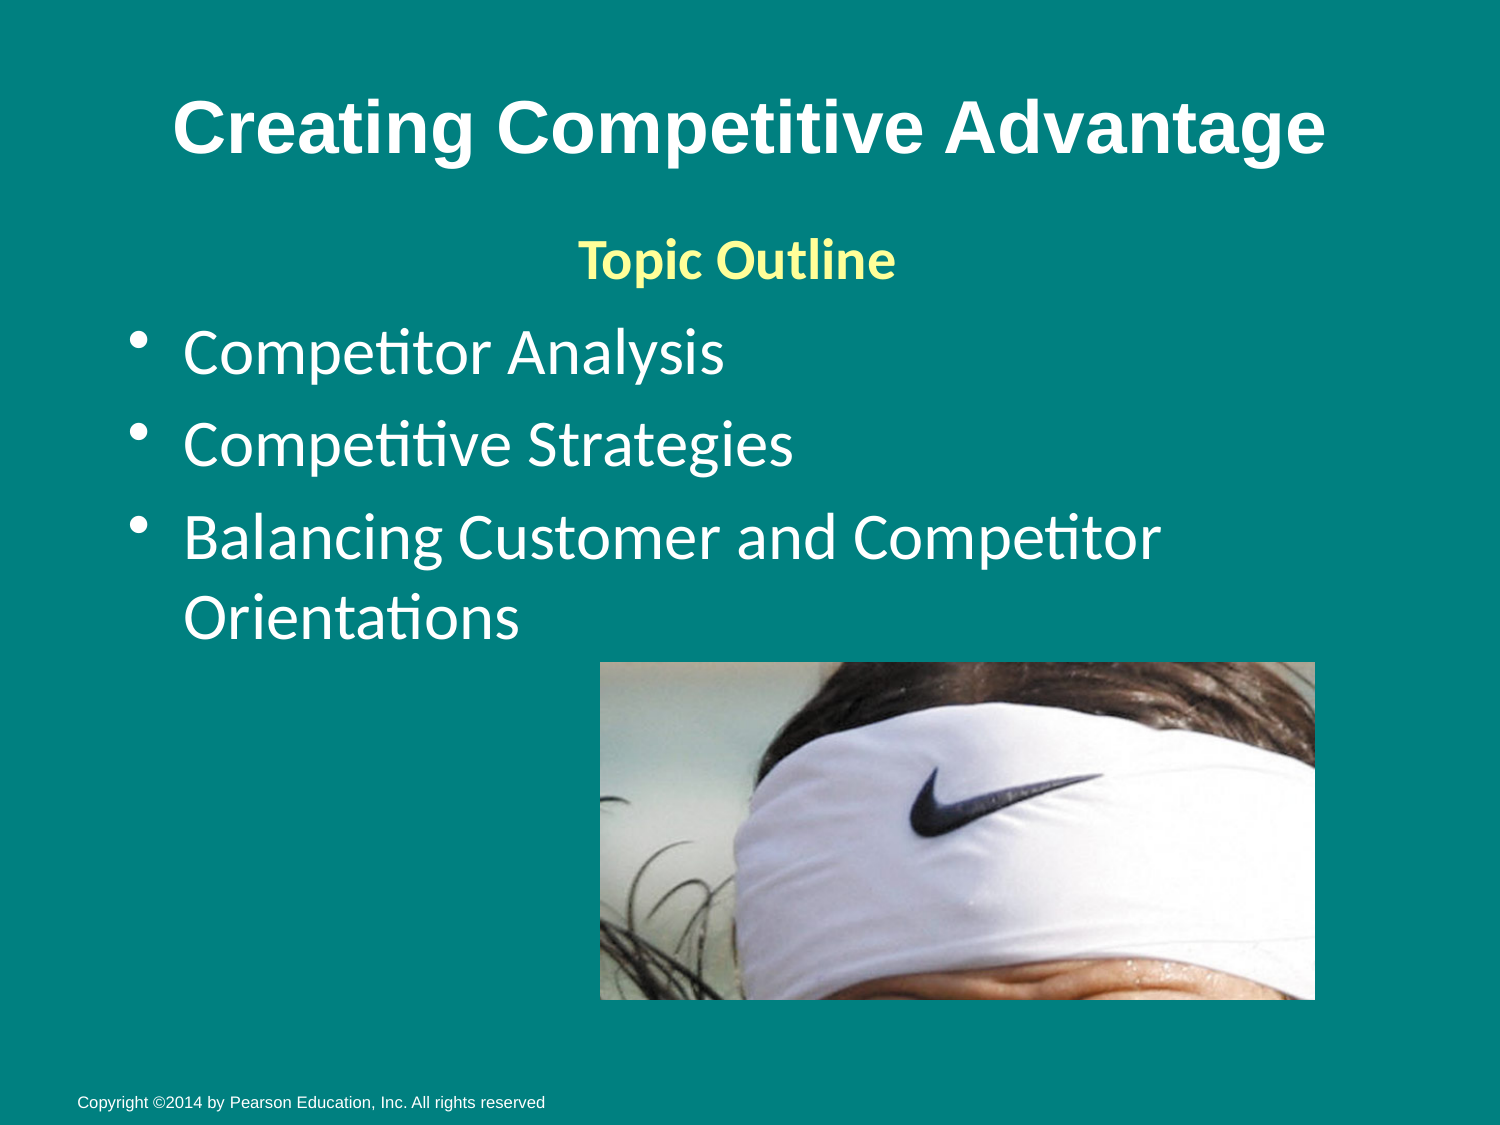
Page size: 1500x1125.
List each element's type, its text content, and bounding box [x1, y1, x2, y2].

text_box Copyright ©2014 by Pearson Education, Inc. All rights reserved [62, 1084, 863, 1119]
picture [599, 662, 1316, 1000]
list Competitor Analysis Competitive Strategies Balancing Customer and Competitor Orientations [112, 299, 1388, 1051]
list Topic Outline [149, 224, 1326, 288]
title Creating Competitive Advantage [112, 37, 1388, 226]
